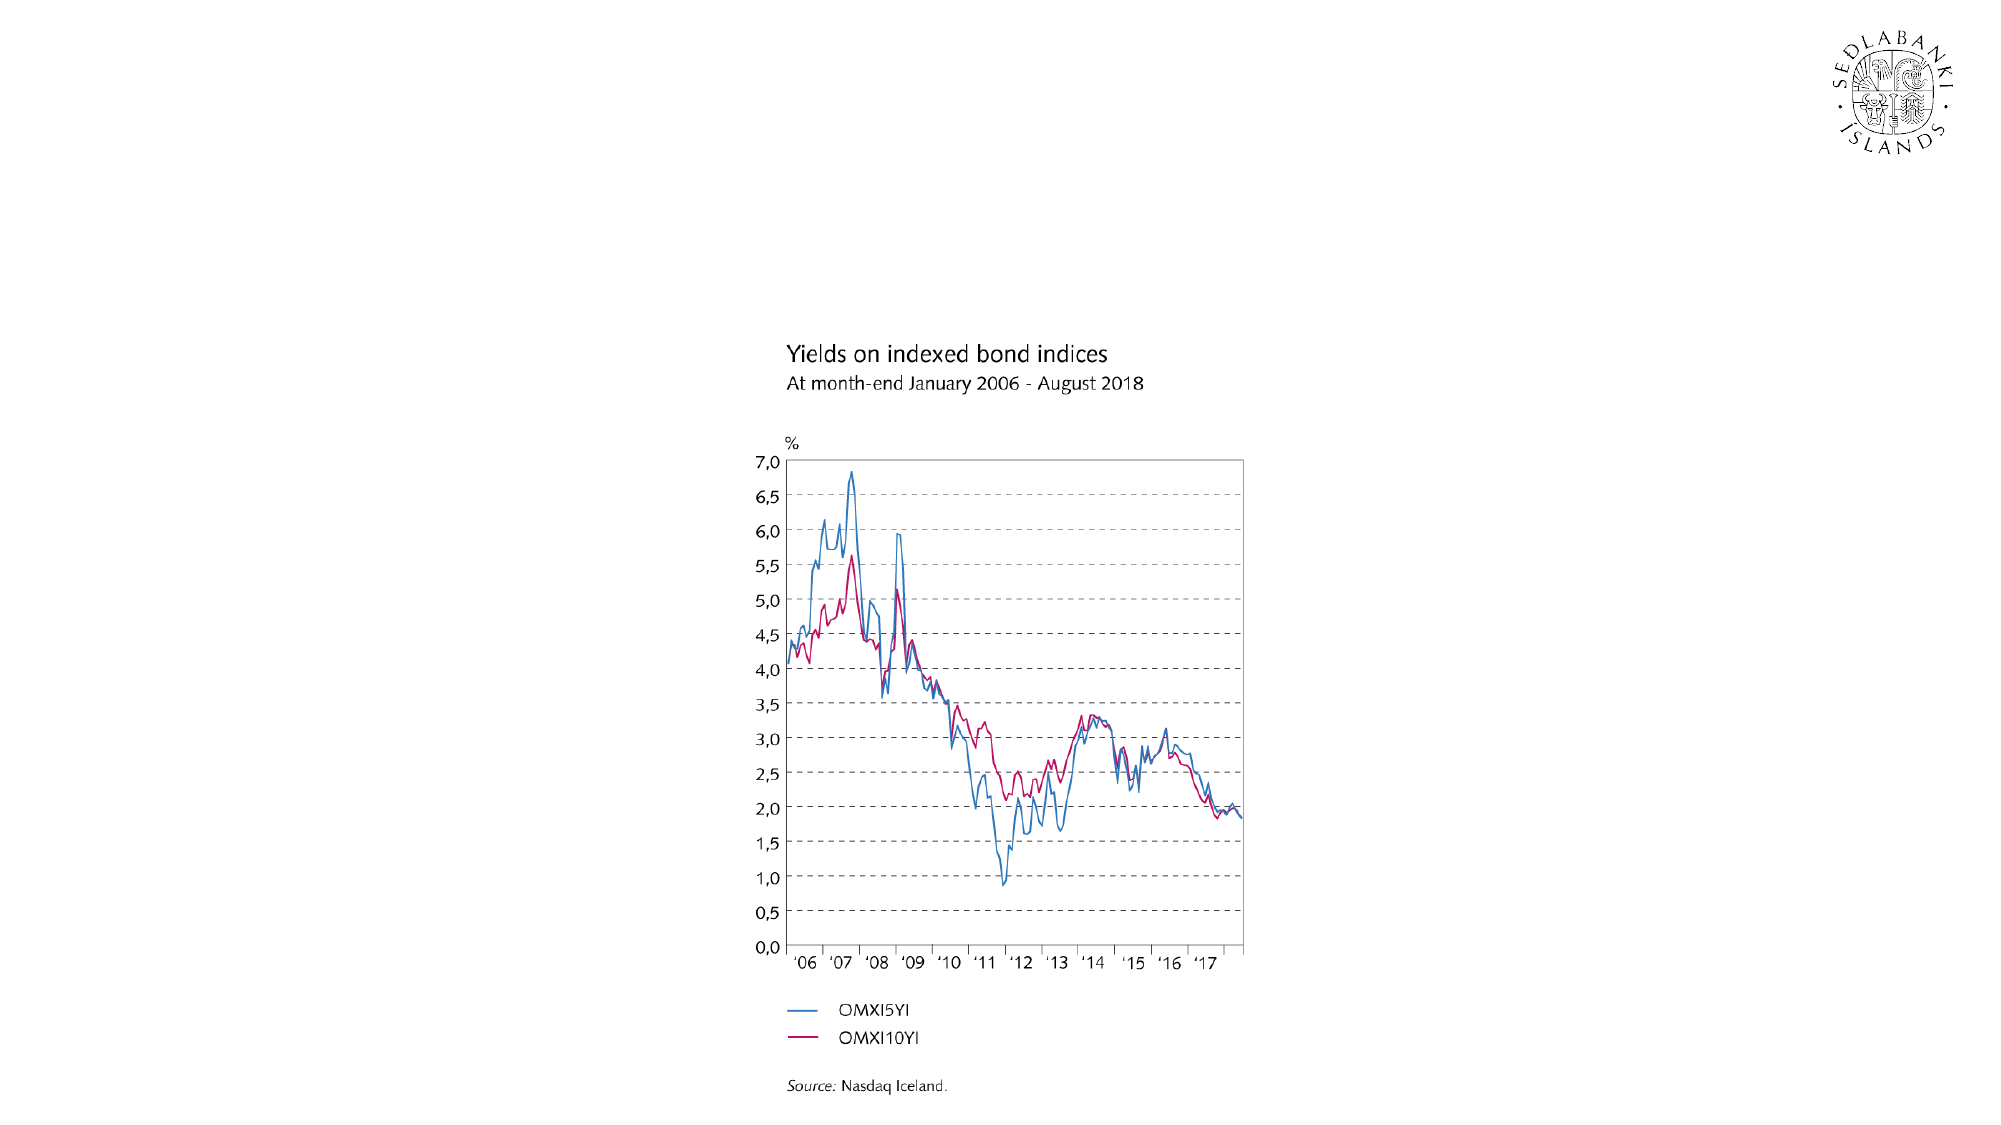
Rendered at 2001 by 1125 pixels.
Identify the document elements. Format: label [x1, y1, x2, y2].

list [755, 299, 1244, 1095]
picture [1830, 29, 1955, 160]
